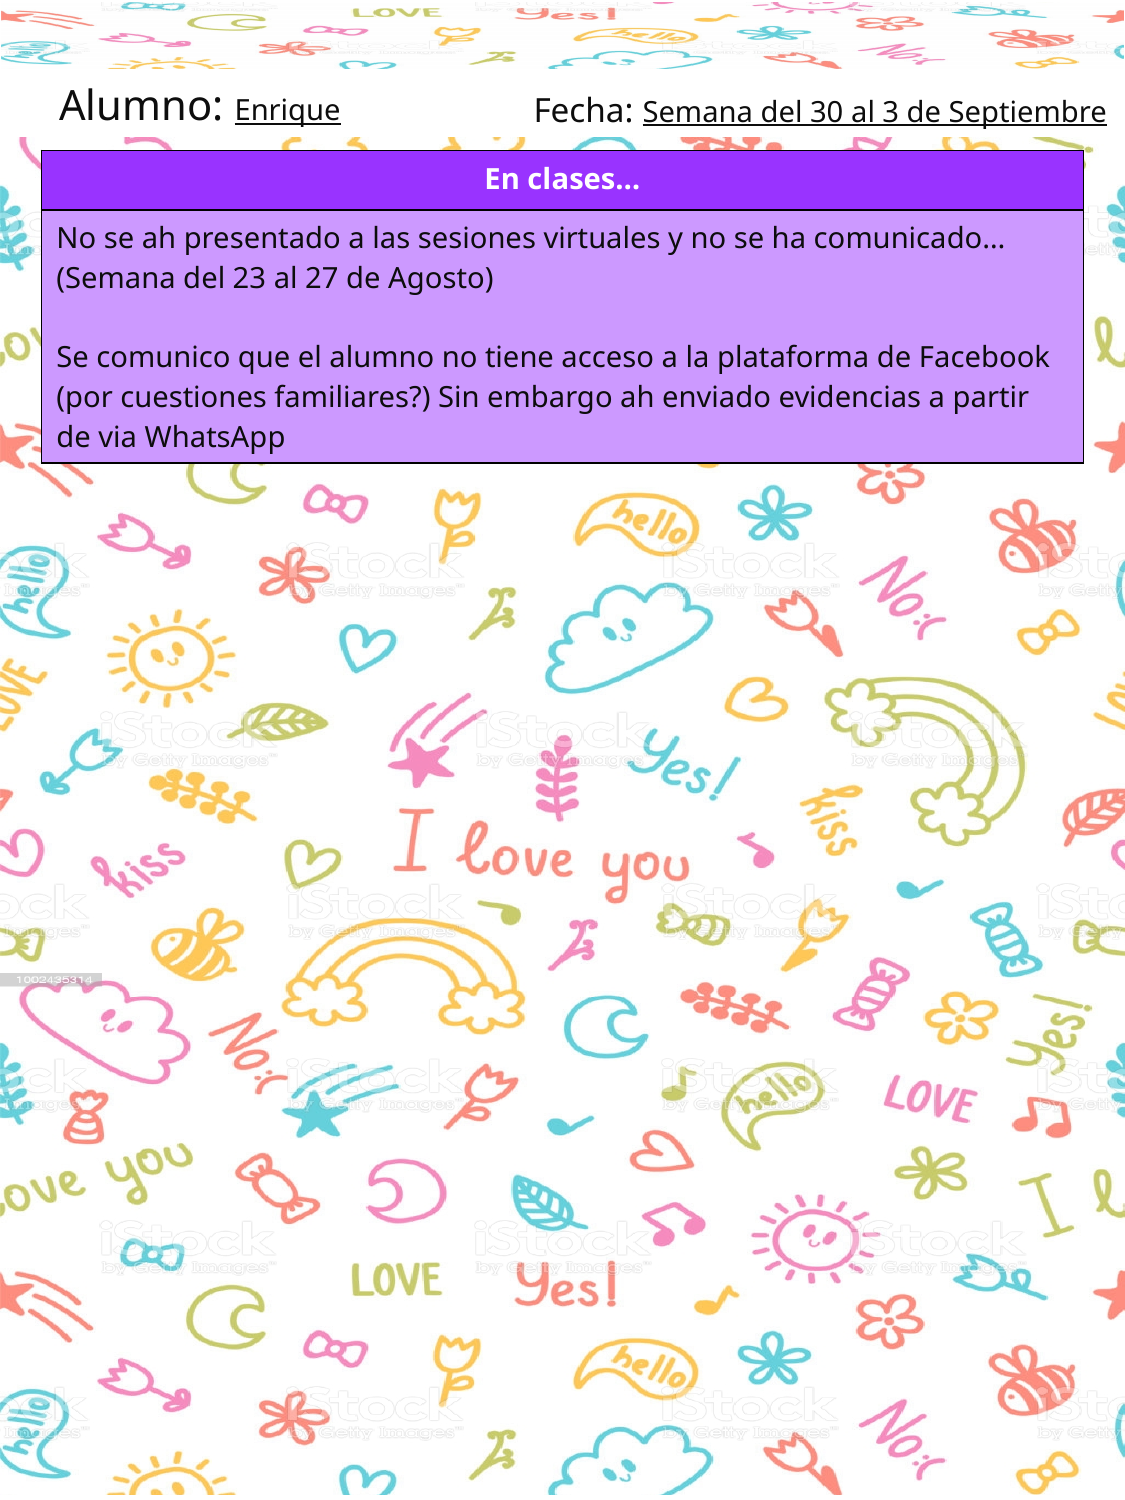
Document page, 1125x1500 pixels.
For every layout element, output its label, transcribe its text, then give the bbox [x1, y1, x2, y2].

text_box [0, 137, 1125, 1495]
text_box Alumno: Enrique [44, 71, 764, 137]
text_box Fecha: Semana del 30 al 3 de Septiembre [518, 81, 1125, 137]
picture [1, 2, 1124, 69]
